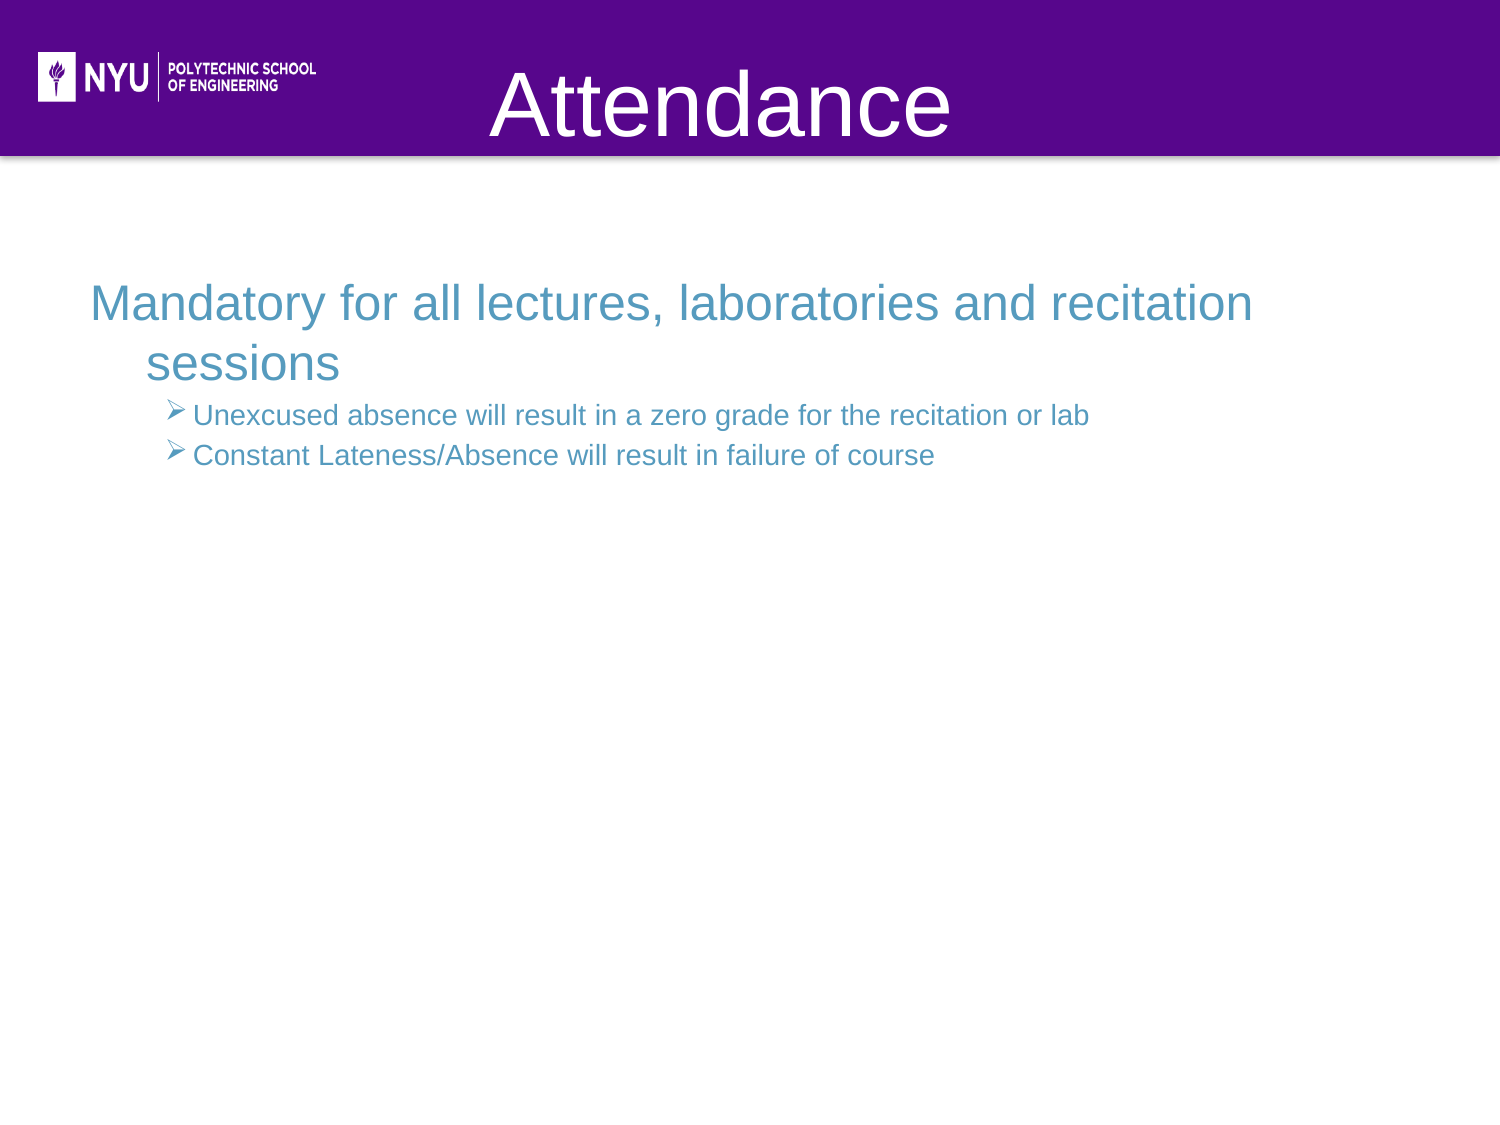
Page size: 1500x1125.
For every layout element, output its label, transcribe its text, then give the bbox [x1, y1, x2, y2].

list Mandatory for all lectures, laboratories and recitation sessions Unexcused absence will result in a zero grade for the recitation or lab Constant Lateness/Absence will result in failure of course [75, 262, 1425, 1005]
title Attendance [474, 37, 1025, 225]
picture [38, 52, 316, 102]
